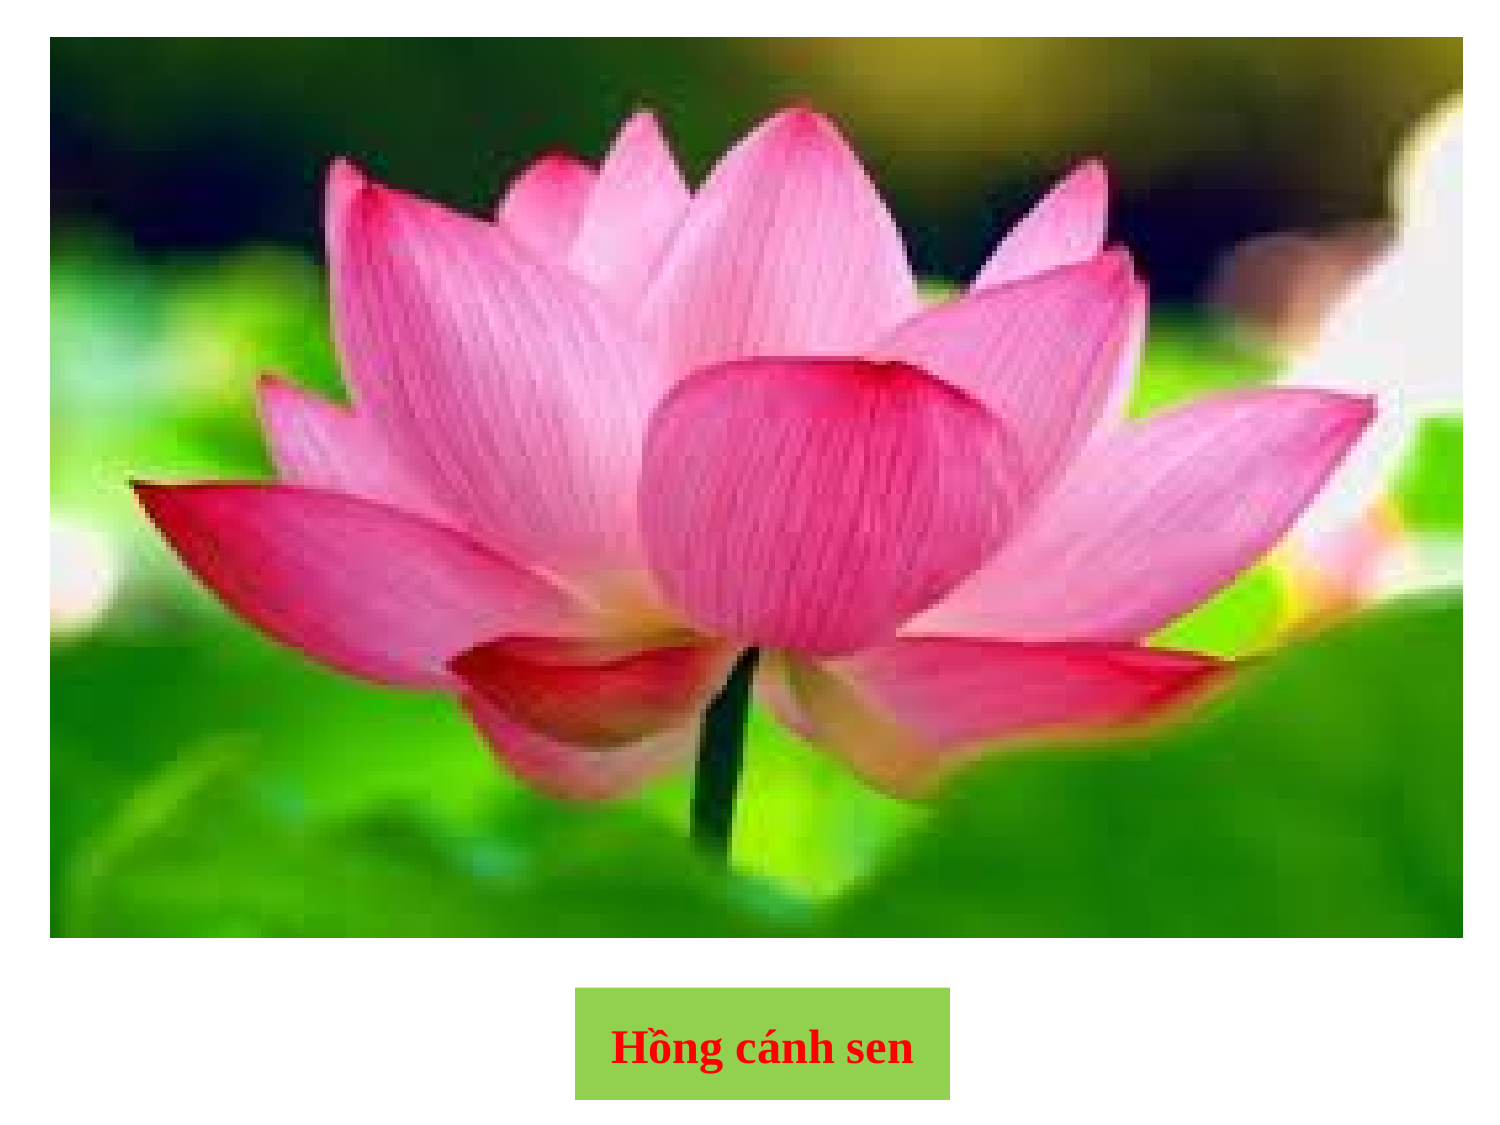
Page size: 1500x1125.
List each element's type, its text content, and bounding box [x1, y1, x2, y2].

picture [49, 37, 1463, 938]
title Hồng cánh sen [575, 987, 950, 1100]
